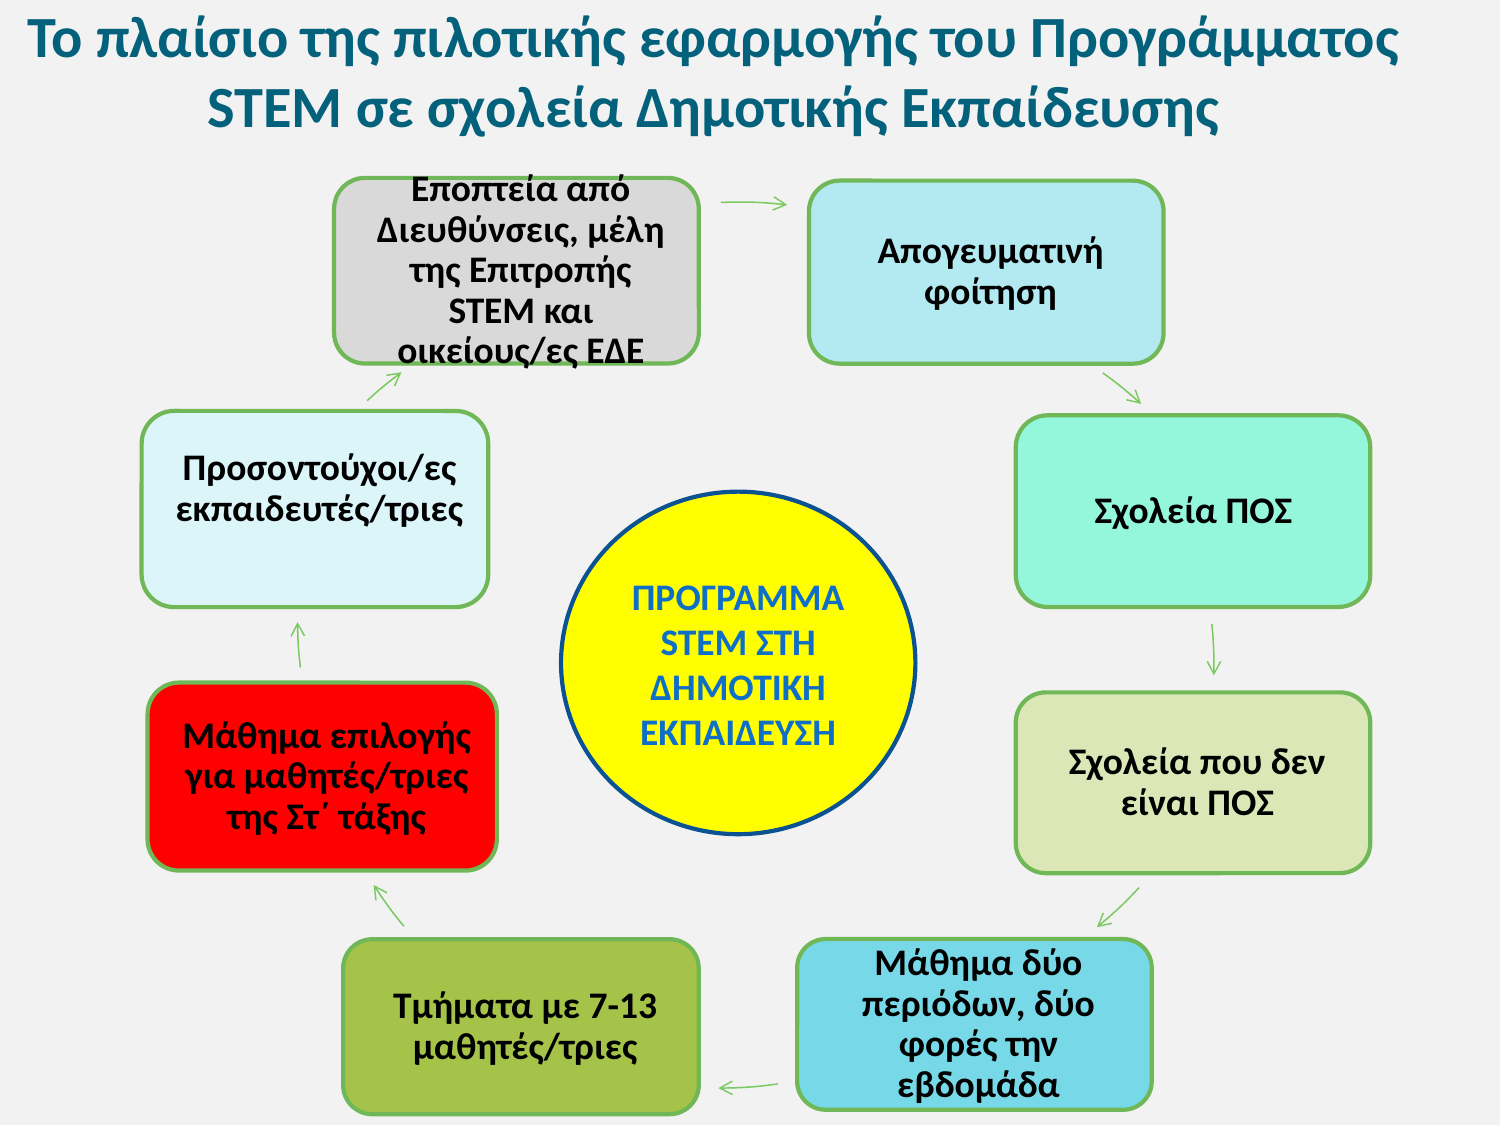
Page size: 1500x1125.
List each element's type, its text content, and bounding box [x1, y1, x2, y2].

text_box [64, 148, 1448, 1122]
text_box Το πλαίσιο της πιλοτικής εφαρμογής του Προγράμματος STEM σε σχολεία Δημοτικής Εκπαίδευσης [5, 38, 1436, 180]
